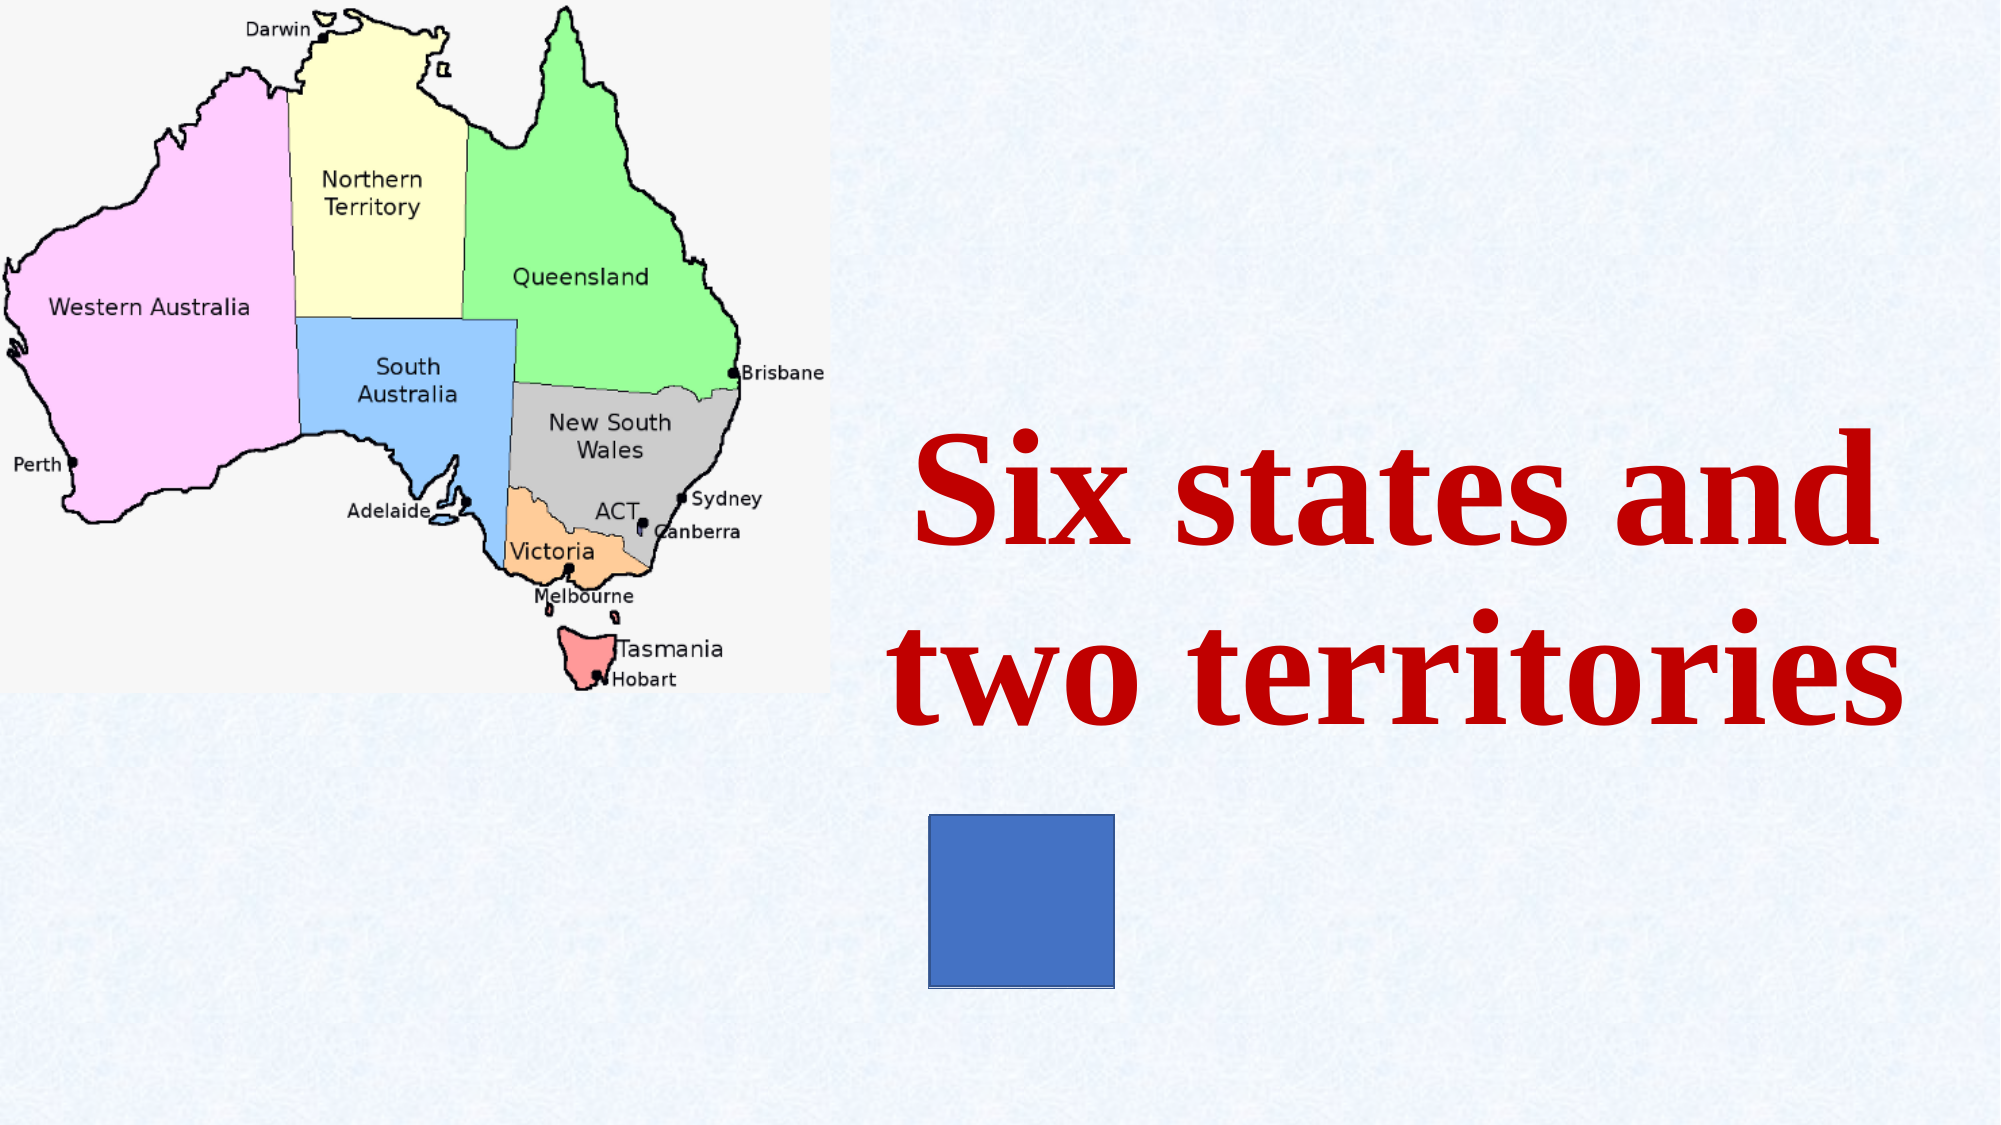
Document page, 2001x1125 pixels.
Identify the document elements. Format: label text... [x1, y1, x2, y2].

title Six states and two territories [831, 472, 1963, 690]
text_box [929, 814, 1115, 987]
picture [0, 0, 831, 693]
picture [928, 816, 1114, 988]
